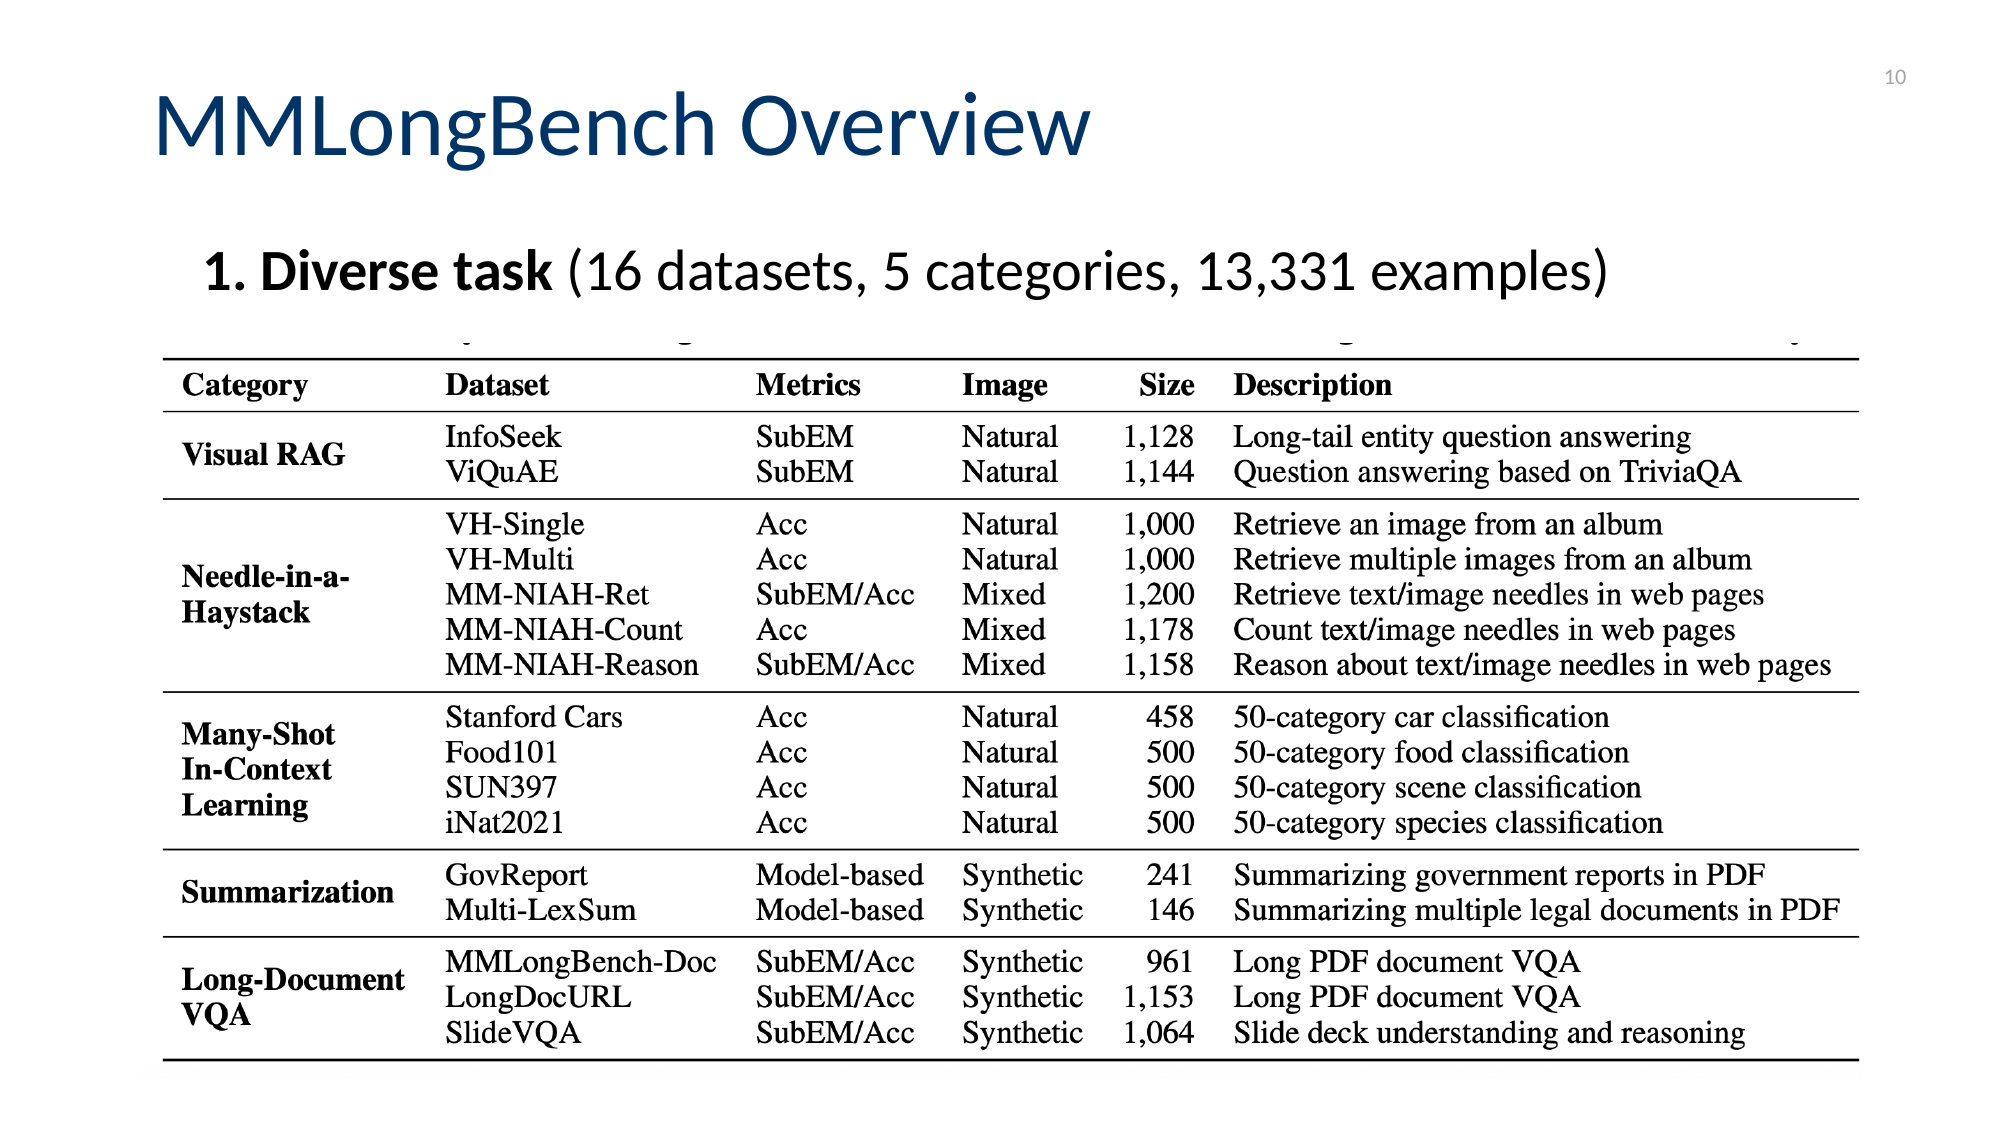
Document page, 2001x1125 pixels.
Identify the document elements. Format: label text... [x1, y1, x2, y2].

picture [141, 343, 1863, 1080]
list 1. Diverse task (16 datasets, 5 categories, 13,331 examples) [137, 232, 1863, 1032]
slide_number 10 [1520, 46, 1918, 106]
title MMLongBench Overview [137, 59, 1863, 192]
